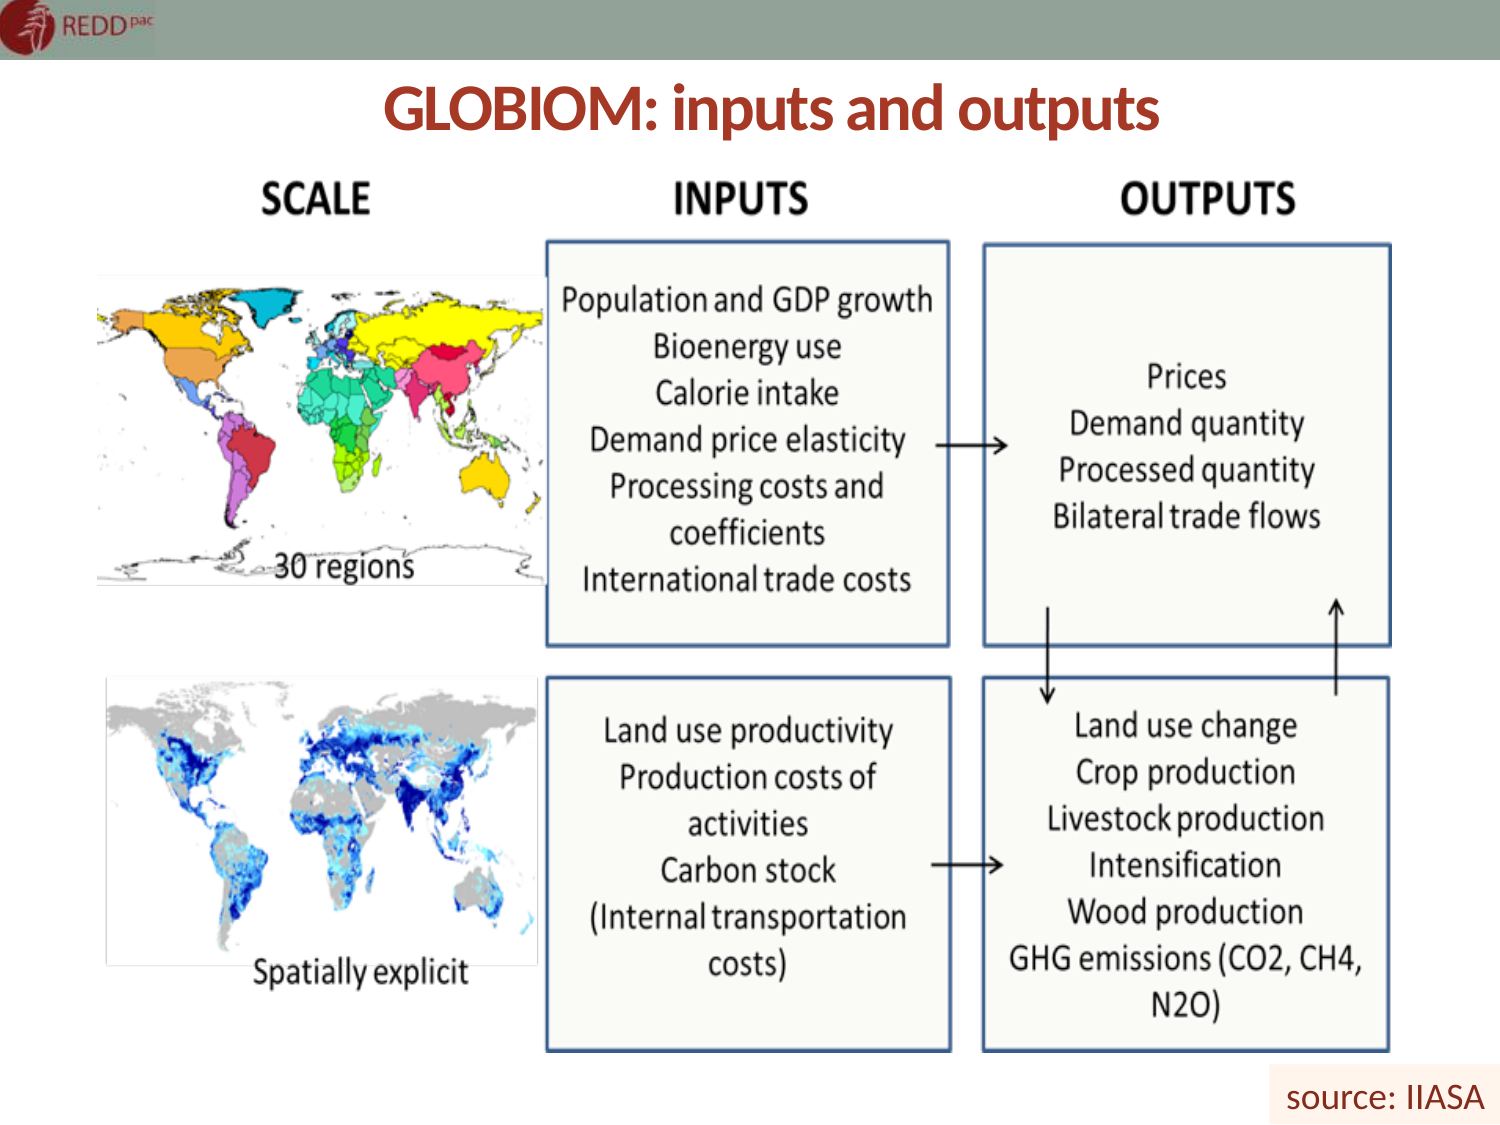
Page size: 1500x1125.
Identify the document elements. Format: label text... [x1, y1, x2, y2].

text_box source: IIASA [1269, 1064, 1500, 1125]
text_box GLOBIOM: inputs and outputs [97, 56, 1447, 220]
picture [96, 150, 1392, 1053]
picture [0, 0, 155, 57]
